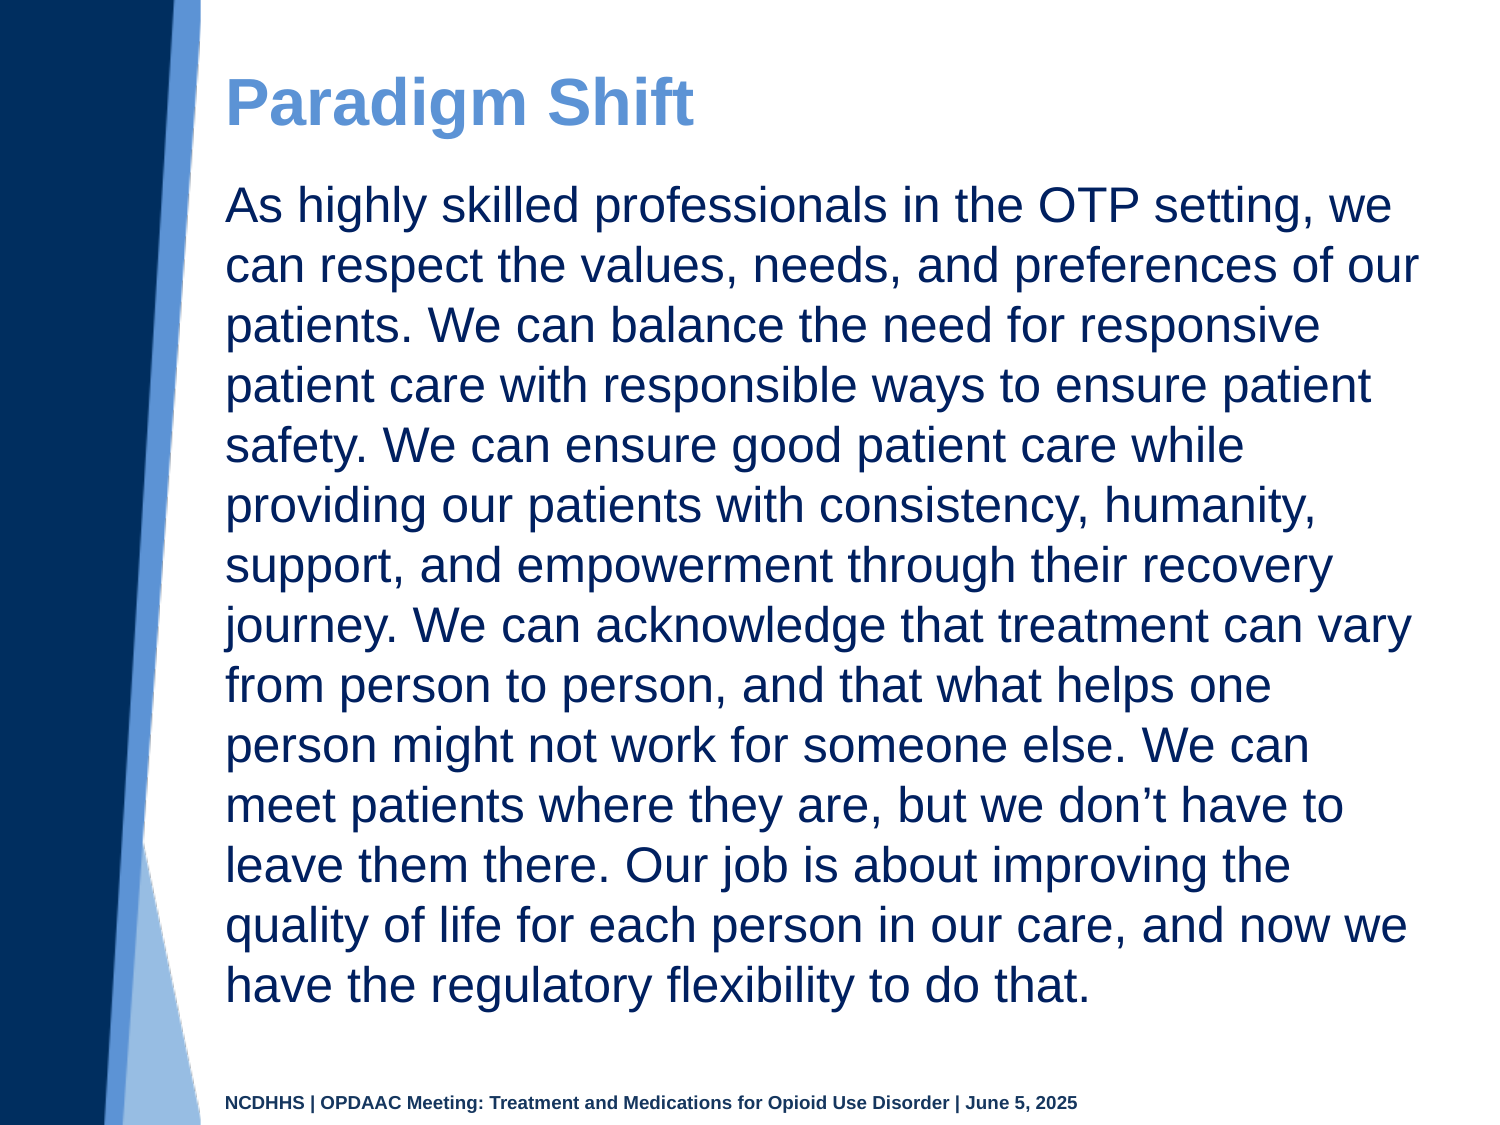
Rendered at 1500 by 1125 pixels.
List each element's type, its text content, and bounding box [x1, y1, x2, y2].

title Paradigm Shift [210, 60, 1447, 150]
list As highly skilled professionals in the OTP setting, we can respect the values, needs, and preferences of our patients. We can balance the need for responsive patient care with responsible ways to ensure patient safety. We can ensure good patient care while providing our patients with consistency, humanity, support, and empowerment through their recovery journey. We can acknowledge that treatment can vary from person to person, and that what helps one person might not work for someone else. We can meet patients where they are, but we don’t have to leave them there. Our job is about improving the quality of life for each person in our care, and now we have the regulatory flexibility to do that. [210, 164, 1447, 863]
